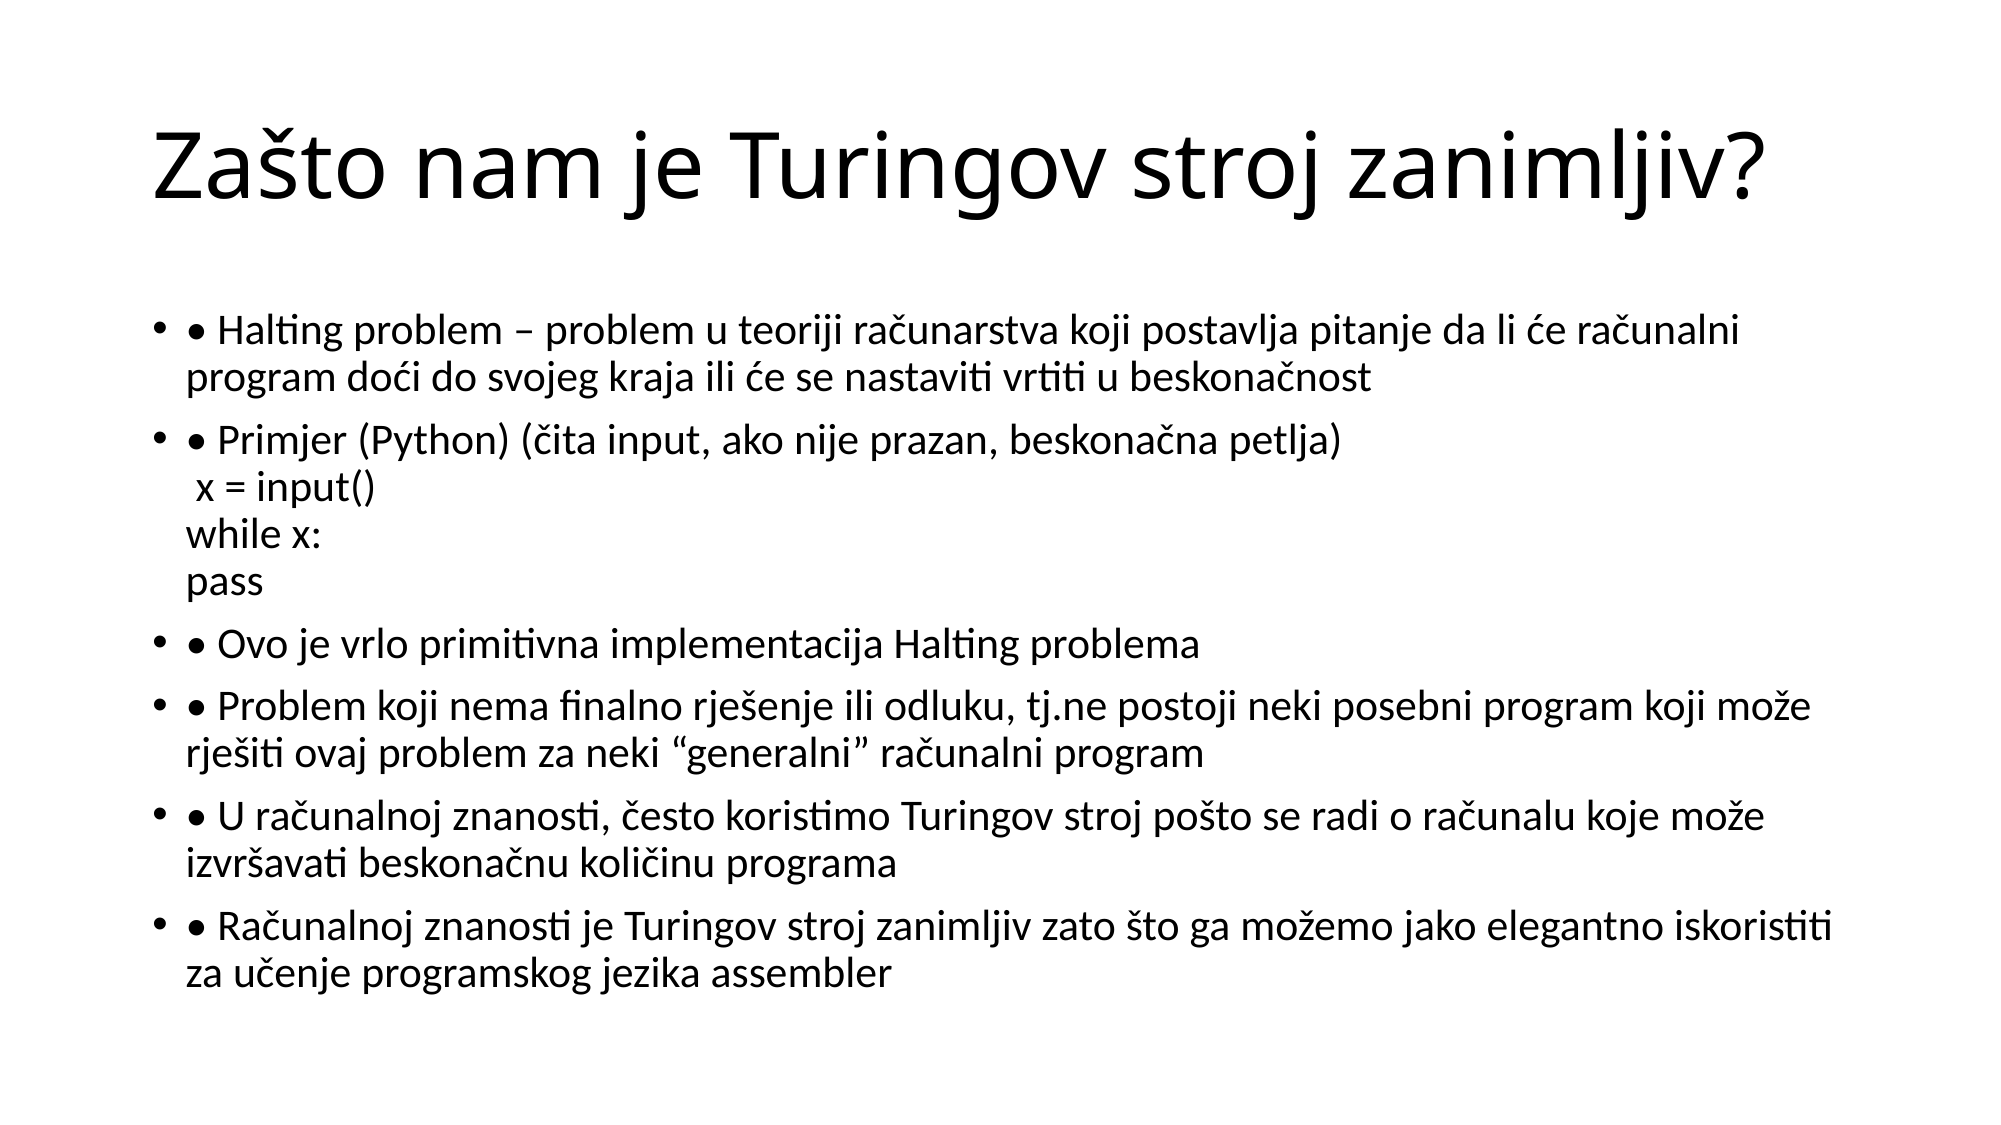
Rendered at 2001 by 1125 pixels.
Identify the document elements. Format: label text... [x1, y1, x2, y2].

list • Halting problem – problem u teoriji računarstva koji postavlja pitanje da li će računalni program doći do svojeg kraja ili će se nastaviti vrtiti u beskonačnost • Primjer (Python) (čita input, ako nije prazan, beskonačna petlja) x = input() while x: pass • Ovo je vrlo primitivna implementacija Halting problema • Problem koji nema finalno rješenje ili odluku, tj.ne postoji neki posebni program koji može rješiti ovaj problem za neki “generalni” računalni program • U računalnoj znanosti, često koristimo Turingov stroj pošto se radi o računalu koje može izvršavati beskonačnu količinu programa • Računalnoj znanosti je Turingov stroj zanimljiv zato što ga možemo jako elegantno iskoristiti za učenje programskog jezika assembler [137, 299, 1863, 1014]
title Zašto nam je Turingov stroj zanimljiv? [137, 59, 1863, 278]
